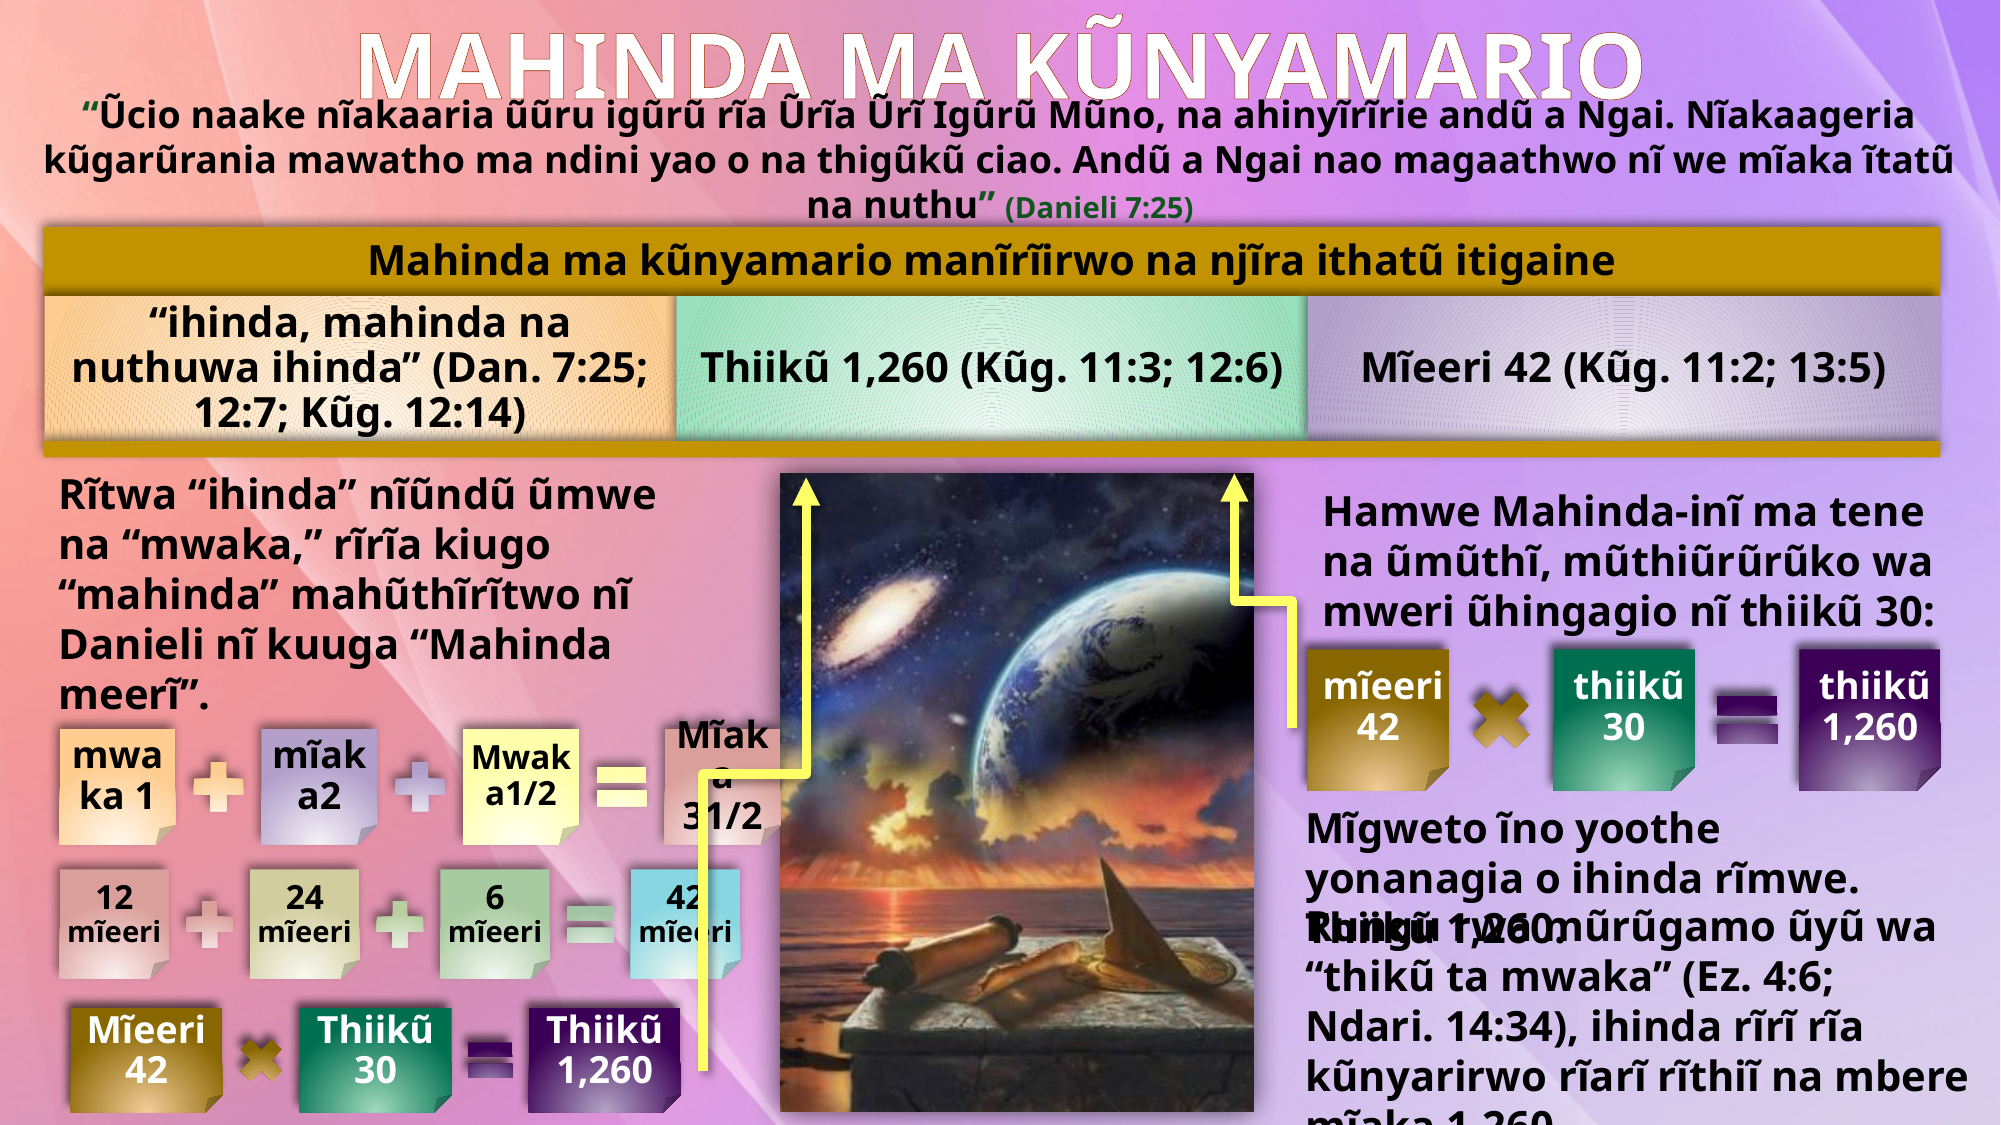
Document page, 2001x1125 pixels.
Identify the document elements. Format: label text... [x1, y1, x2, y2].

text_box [59, 856, 741, 992]
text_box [59, 1007, 693, 1113]
text_box Hamwe Mahinda-inĩ ma tene na ũmũthĩ, mũthiũrũrũko wa mweri ũhingagio nĩ thiikũ 30: [1307, 477, 1972, 643]
text_box “Ũcio naake nĩakaaria ũũru igũrũ rĩa Ũrĩa Ũrĩ Igũrũ Mũno, na ahinyĩrĩrie andũ a Ngai. Nĩakaageria kũgarũrania mawatho ma ndini yao o na thigũkũ ciao. Andũ a Ngai nao magaathwo nĩ we mĩaka ĩtatũ na nuthu” (Danieli 7:25) [0, 83, 2000, 234]
picture [0, 0, 2001, 1125]
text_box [457, 722, 1052, 826]
text_box Mĩgweto ĩno yoothe yonanagia o ihinda rĩmwe. Thiikũ 1,260. [1290, 794, 1955, 892]
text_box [43, 226, 1941, 458]
text_box MAHINDA MA KŨNYAMARIO [0, 0, 2000, 83]
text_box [59, 719, 782, 854]
text_box Rungu rwa mũrũgamo ũyũ wa “thikũ ta mwaka” (Ez. 4:6; Ndari. 14:34), ihinda rĩrĩ rĩa kũnyarirwo rĩarĩ rĩthiĩ na mbere mĩaka 1,260. [1290, 892, 1987, 1125]
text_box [1135, 571, 1391, 630]
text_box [1307, 643, 1941, 796]
text_box Rĩtwa “ihinda” nĩũndũ ũmwe na “mwaka,” rĩrĩa kiugo “mahinda” mahũthĩrĩtwo nĩ Danieli nĩ kuuga “Mahinda meerĩ”. [43, 460, 679, 725]
